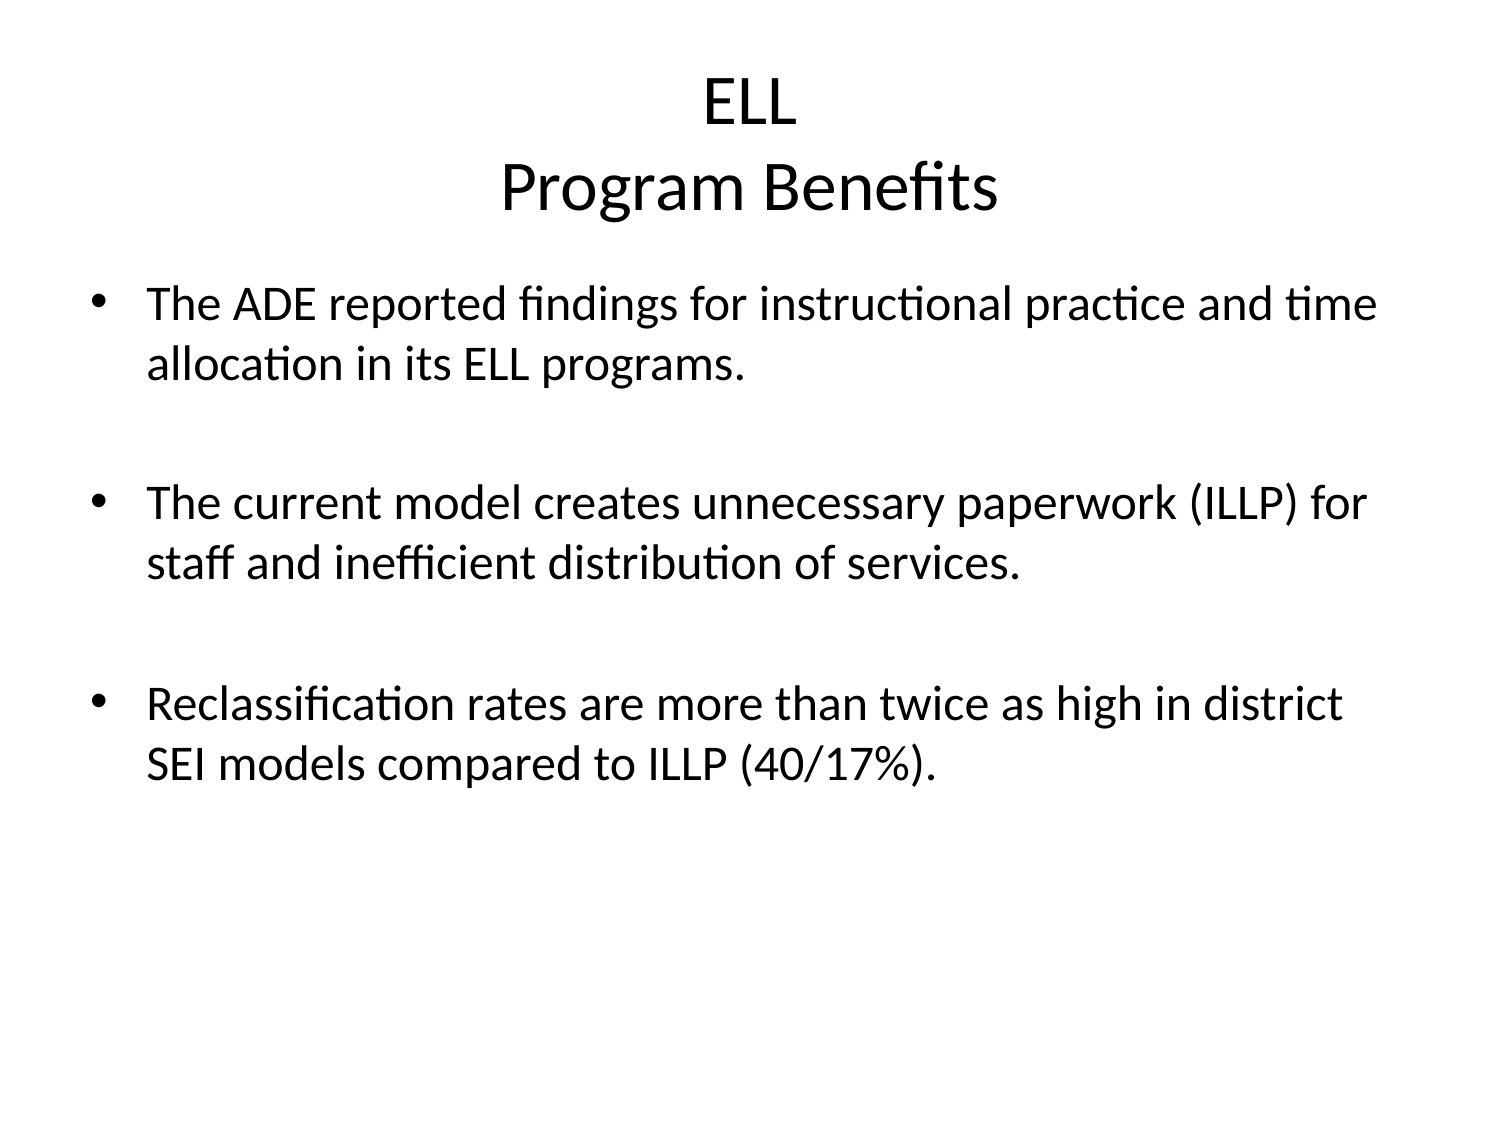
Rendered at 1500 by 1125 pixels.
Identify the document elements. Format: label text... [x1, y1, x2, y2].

title ELL Program Benefits [75, 45, 1425, 233]
list The ADE reported findings for instructional practice and time allocation in its ELL programs. The current model creates unnecessary paperwork (ILLP) for staff and inefficient distribution of services. Reclassification rates are more than twice as high in district SEI models compared to ILLP (40/17%). [75, 262, 1425, 1005]
